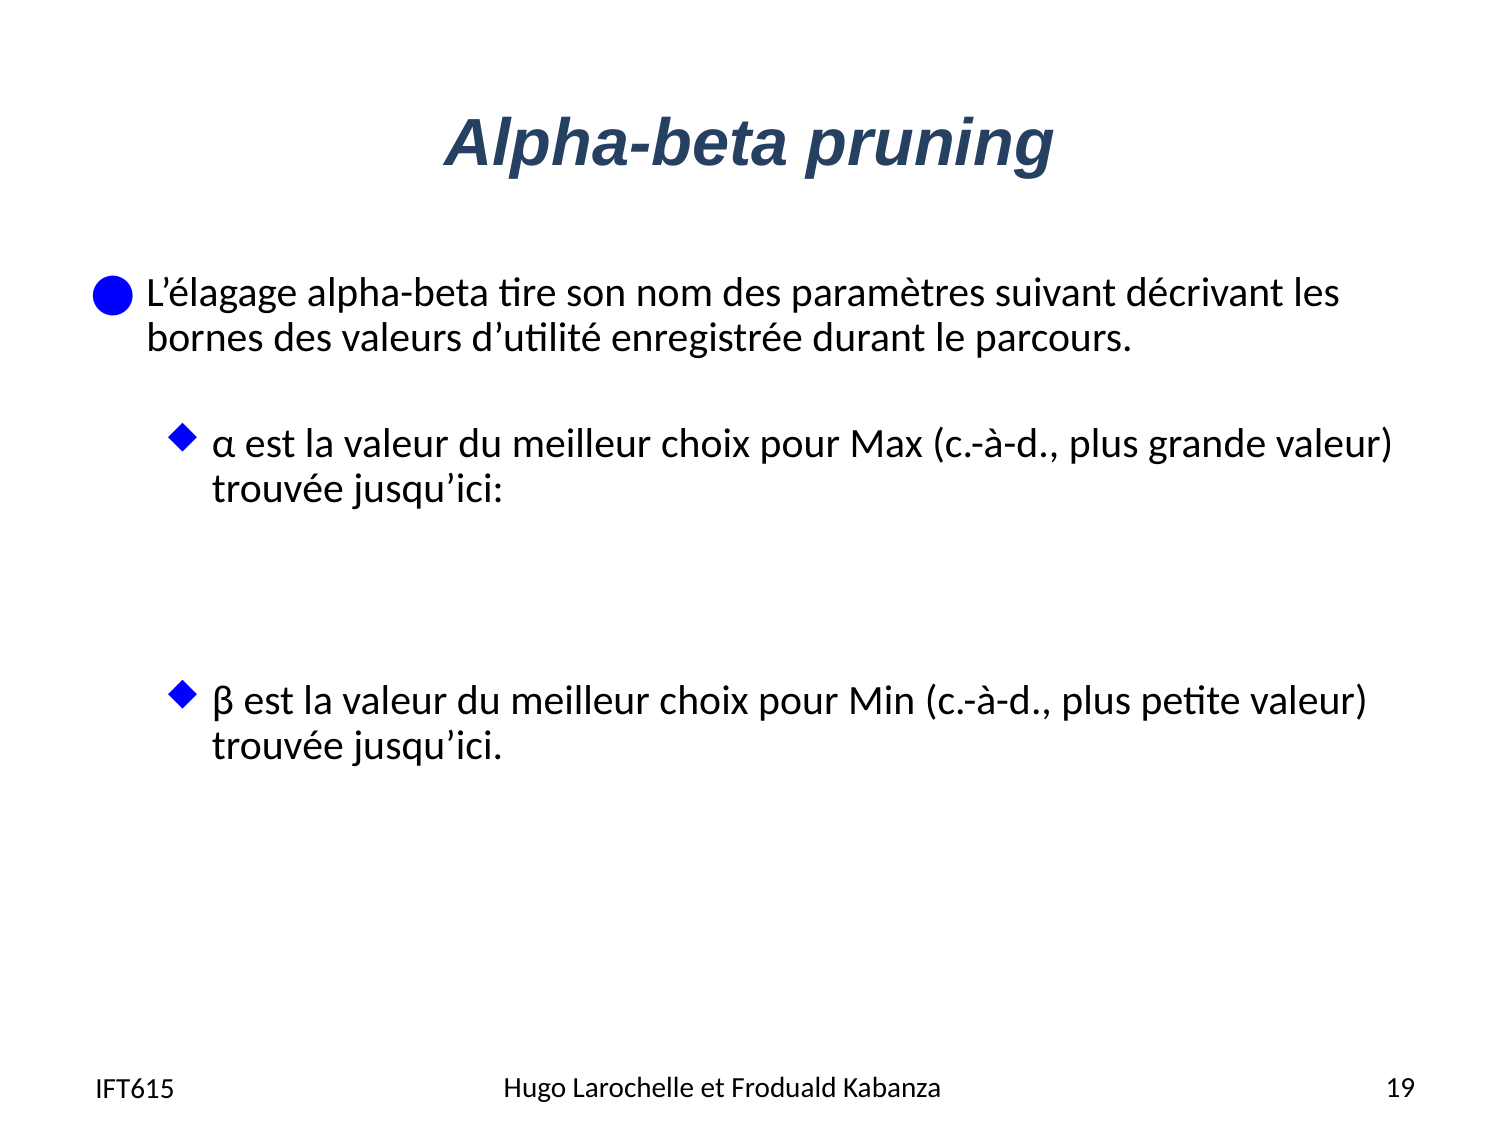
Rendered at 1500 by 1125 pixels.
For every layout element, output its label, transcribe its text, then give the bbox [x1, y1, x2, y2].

footer IFT615 [69, 1063, 201, 1111]
slide_number Hugo Larochelle et Froduald Kabanza [488, 1062, 1012, 1110]
slide_number 19 [1360, 1056, 1431, 1117]
title Alpha-beta pruning [75, 45, 1425, 233]
list L’élagage alpha-beta tire son nom des paramètres suivant décrivant les bornes des valeurs d’utilité enregistrée durant le parcours. α est la valeur du meilleur choix pour Max (c.-à-d., plus grande valeur) trouvée jusqu’ici: β est la valeur du meilleur choix pour Min (c.-à-d., plus petite valeur) trouvée jusqu’ici. [75, 262, 1425, 1005]
